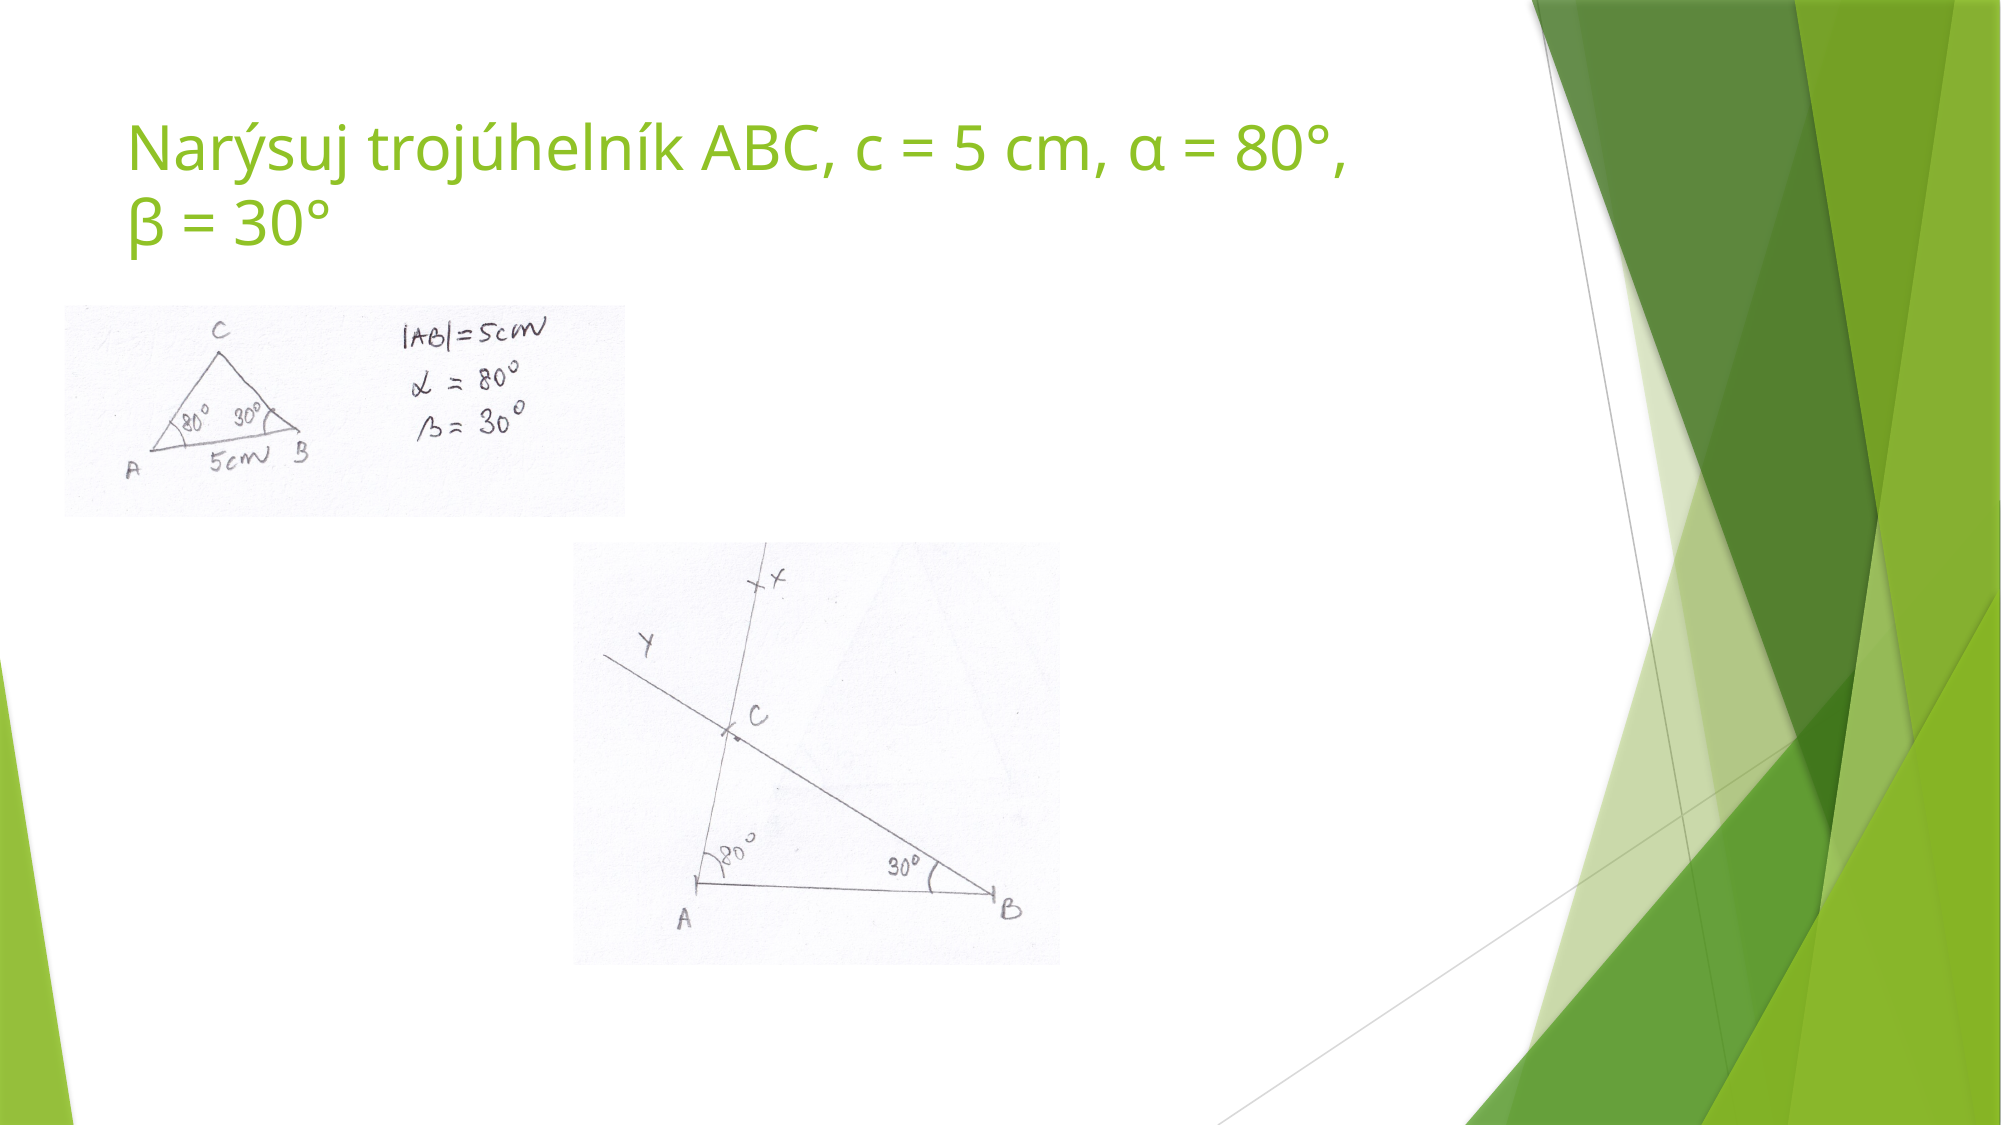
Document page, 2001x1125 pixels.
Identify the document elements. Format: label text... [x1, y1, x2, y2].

picture [65, 130, 1060, 998]
title Narýsuj trojúhelník ABC, c = 5 cm, α = 80°, β = 30° [111, 99, 1522, 317]
